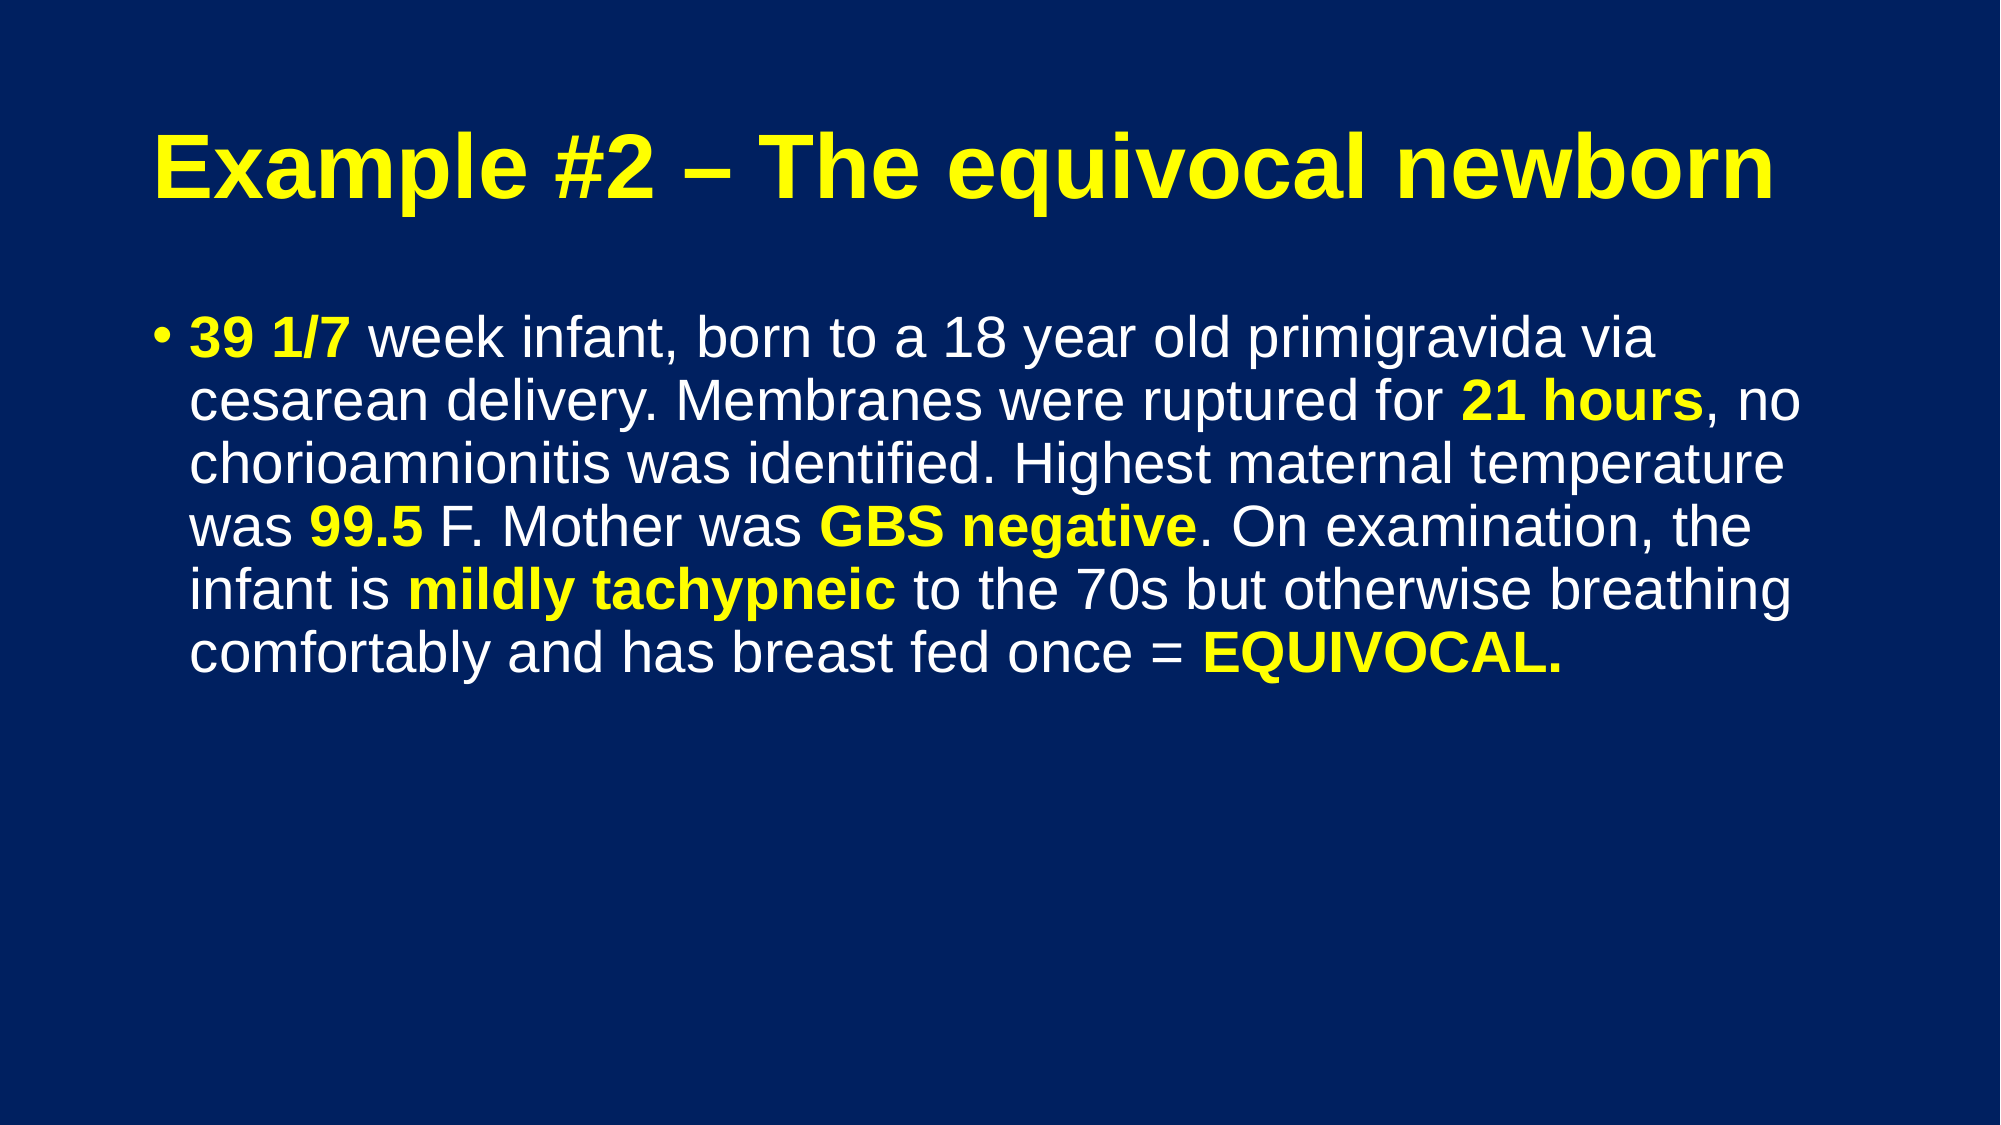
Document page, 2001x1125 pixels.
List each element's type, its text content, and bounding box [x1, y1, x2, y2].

list 39 1/7 week infant, born to a 18 year old primigravida via cesarean delivery. Membranes were ruptured for 21 hours, no chorioamnionitis was identified. Highest maternal temperature was 99.5 F. Mother was GBS negative. On examination, the infant is mildly tachypneic to the 70s but otherwise breathing comfortably and has breast fed once = EQUIVOCAL. [137, 299, 1863, 1014]
title Example #2 – The equivocal newborn [137, 59, 1863, 278]
